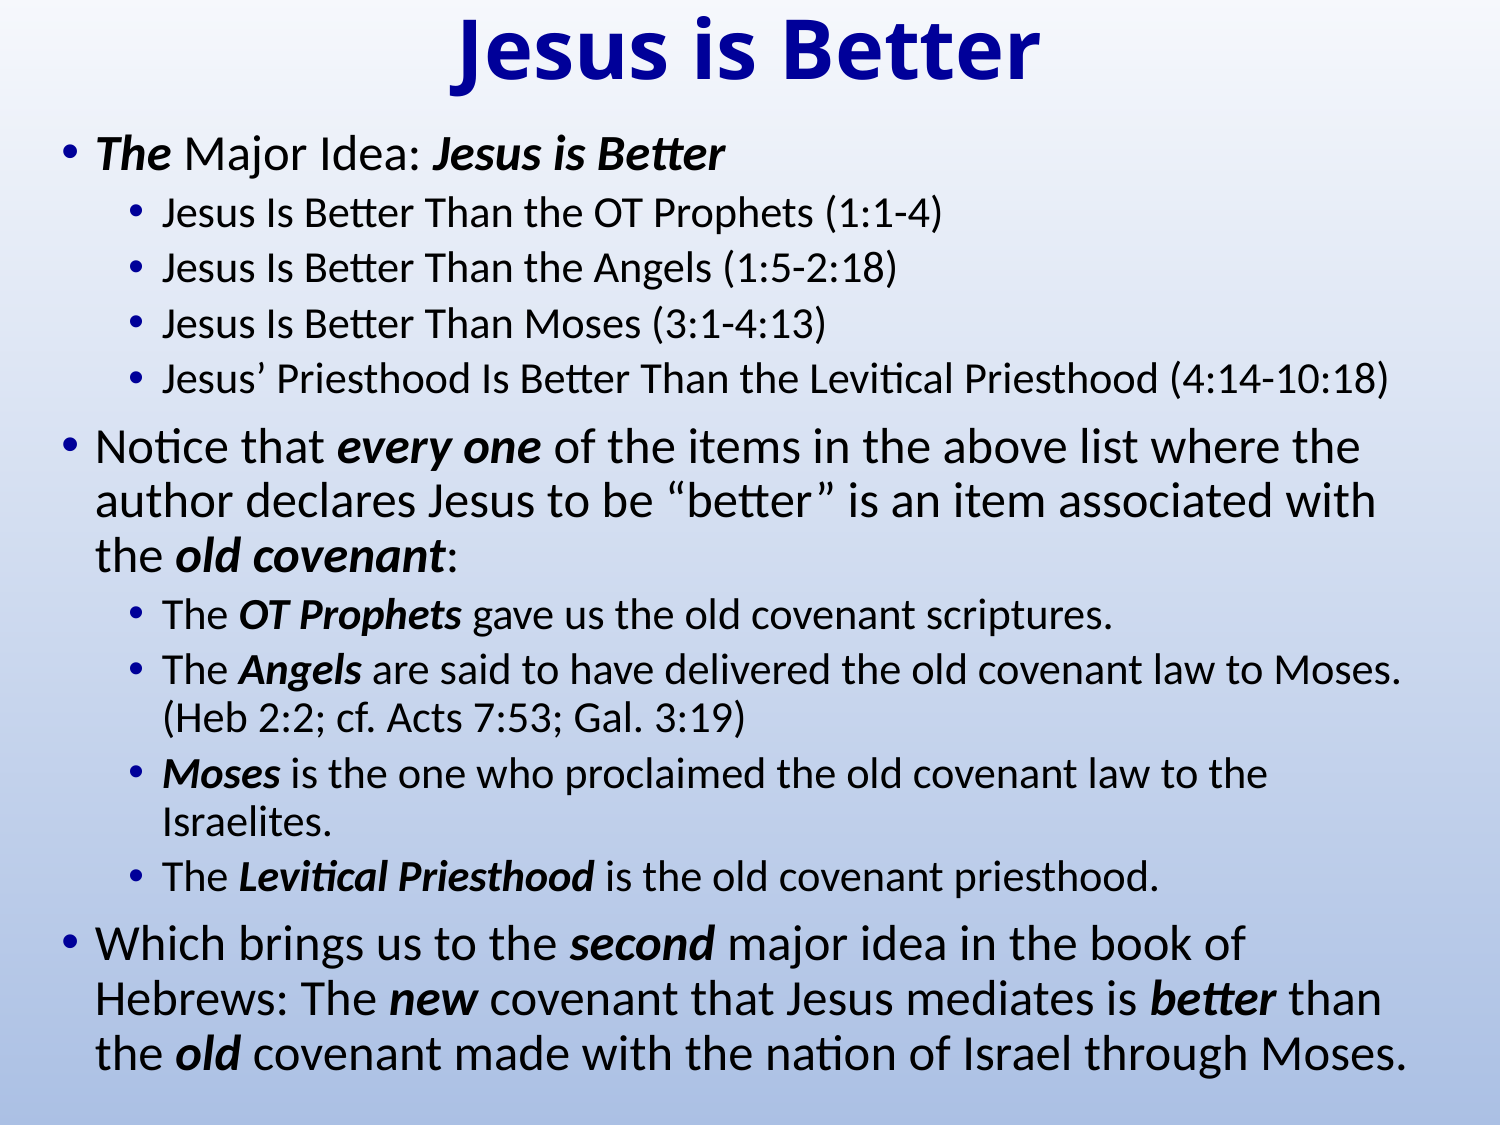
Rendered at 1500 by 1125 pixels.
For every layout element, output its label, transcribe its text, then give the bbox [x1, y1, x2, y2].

list The Major Idea: Jesus is Better Jesus Is Better Than the OT Prophets (1:1-4) Jesus Is Better Than the Angels (1:5-2:18) Jesus Is Better Than Moses (3:1-4:13) Jesus’ Priesthood Is Better Than the Levitical Priesthood (4:14-10:18) Notice that every one of the items in the above list where the author declares Jesus to be “better” is an item associated with the old covenant: The OT Prophets gave us the old covenant scriptures. The Angels are said to have delivered the old covenant law to Moses. (Heb 2:2; cf. Acts 7:53; Gal. 3:19) Moses is the one who proclaimed the old covenant law to the Israelites. The Levitical Priesthood is the old covenant priesthood. Which brings us to the second major idea in the book of Hebrews: The new covenant that Jesus mediates is better than the old covenant made with the nation of Israel through Moses. [46, 119, 1444, 1106]
title Jesus is Better [0, 0, 1500, 106]
